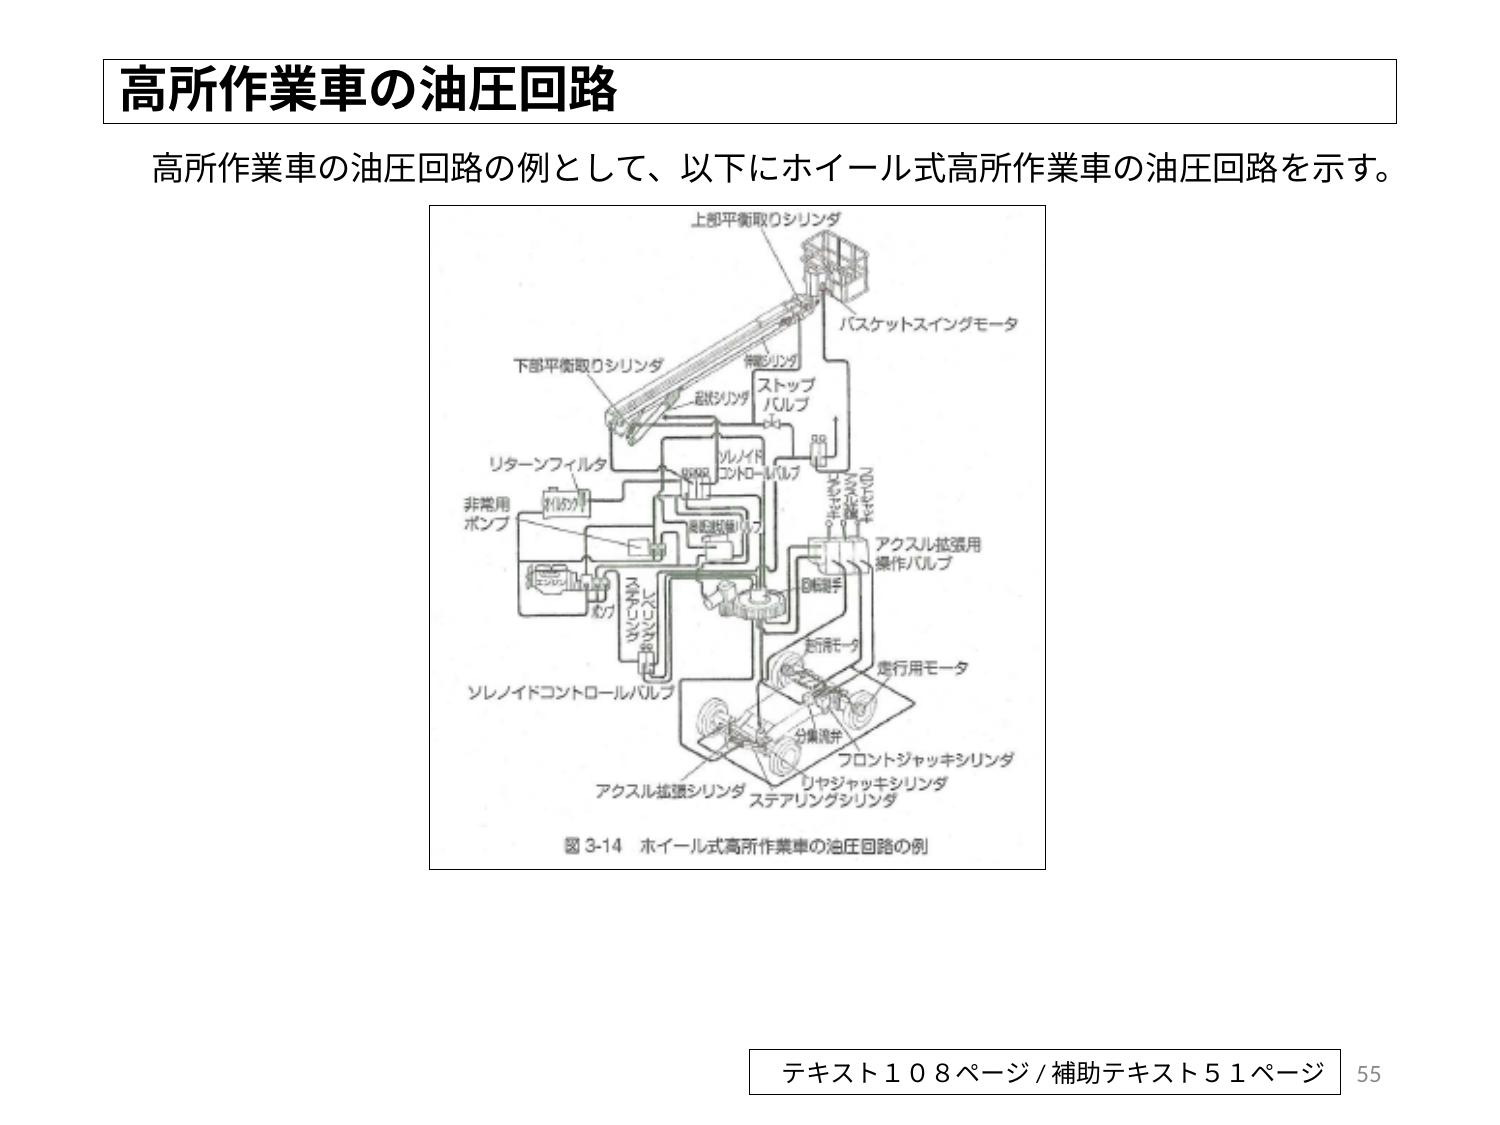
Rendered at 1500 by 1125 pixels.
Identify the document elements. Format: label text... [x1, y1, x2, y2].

title 高所作業車の油圧回路 [103, 59, 1397, 124]
slide_number 55 [1059, 1042, 1397, 1103]
picture [429, 205, 1046, 870]
text_box テキスト１０８ページ/補助テキスト５１ページ [749, 1049, 1059, 1095]
text_box 高所作業車の油圧回路の例として、以下にホイール式高所作業車の油圧回路を示す。 [103, 139, 1397, 206]
